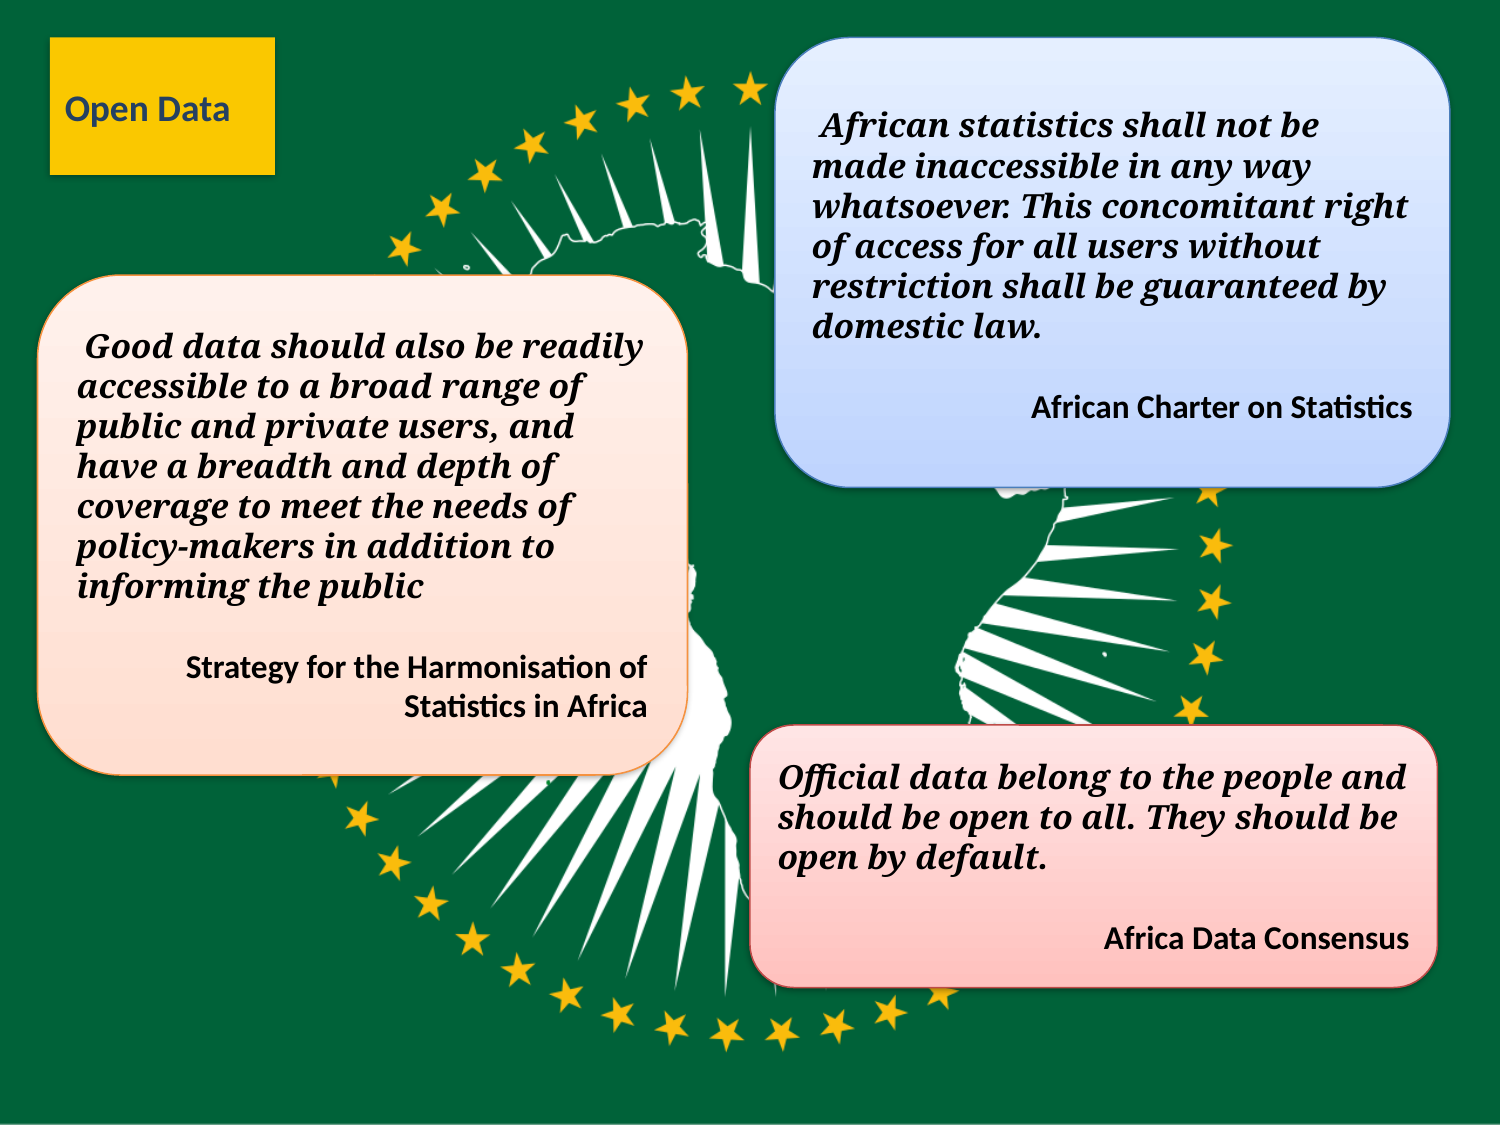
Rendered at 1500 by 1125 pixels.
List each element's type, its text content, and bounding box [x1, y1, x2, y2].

picture [0, 0, 1500, 1125]
text_box Good data should also be readily accessible to a broad range of public and private users, and have a breadth and depth of coverage to meet the needs of policy-makers in addition to informing the public Strategy for the Harmonisation of Statistics in Africa [36, 274, 689, 776]
text_box African statistics shall not be made inaccessible in any way whatsoever. This concomitant right of access for all users without restriction shall be guaranteed by domestic law. African Charter on Statistics [774, 36, 1451, 489]
text_box Official data belong to the people and should be open to all. They should be open by default. Africa Data Consensus [749, 724, 1439, 989]
text_box Open Data [49, 37, 275, 175]
